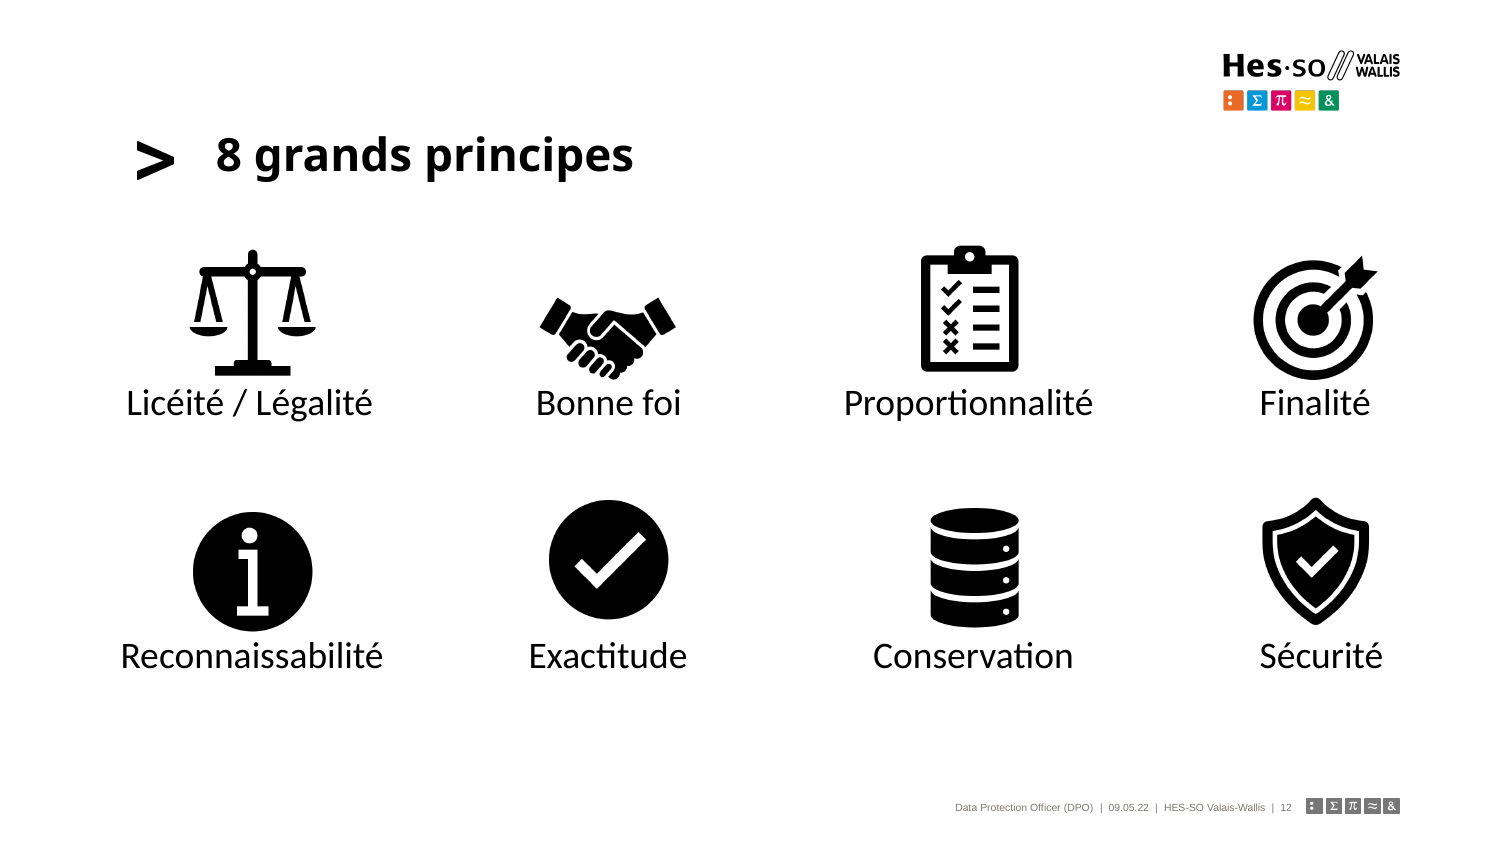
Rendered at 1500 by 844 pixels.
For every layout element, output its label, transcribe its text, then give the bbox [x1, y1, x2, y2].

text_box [856, 492, 1091, 684]
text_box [1240, 242, 1391, 432]
picture [137, 141, 174, 180]
title 8 grands principes [200, 117, 1400, 236]
picture [1306, 798, 1323, 814]
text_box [512, 484, 704, 684]
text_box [109, 237, 391, 432]
picture [1364, 798, 1381, 814]
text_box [519, 263, 698, 432]
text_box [1240, 485, 1400, 684]
picture [1345, 798, 1361, 814]
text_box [104, 496, 401, 684]
picture [1326, 798, 1342, 814]
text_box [827, 233, 1111, 432]
picture [1223, 50, 1400, 111]
picture [1383, 798, 1400, 814]
